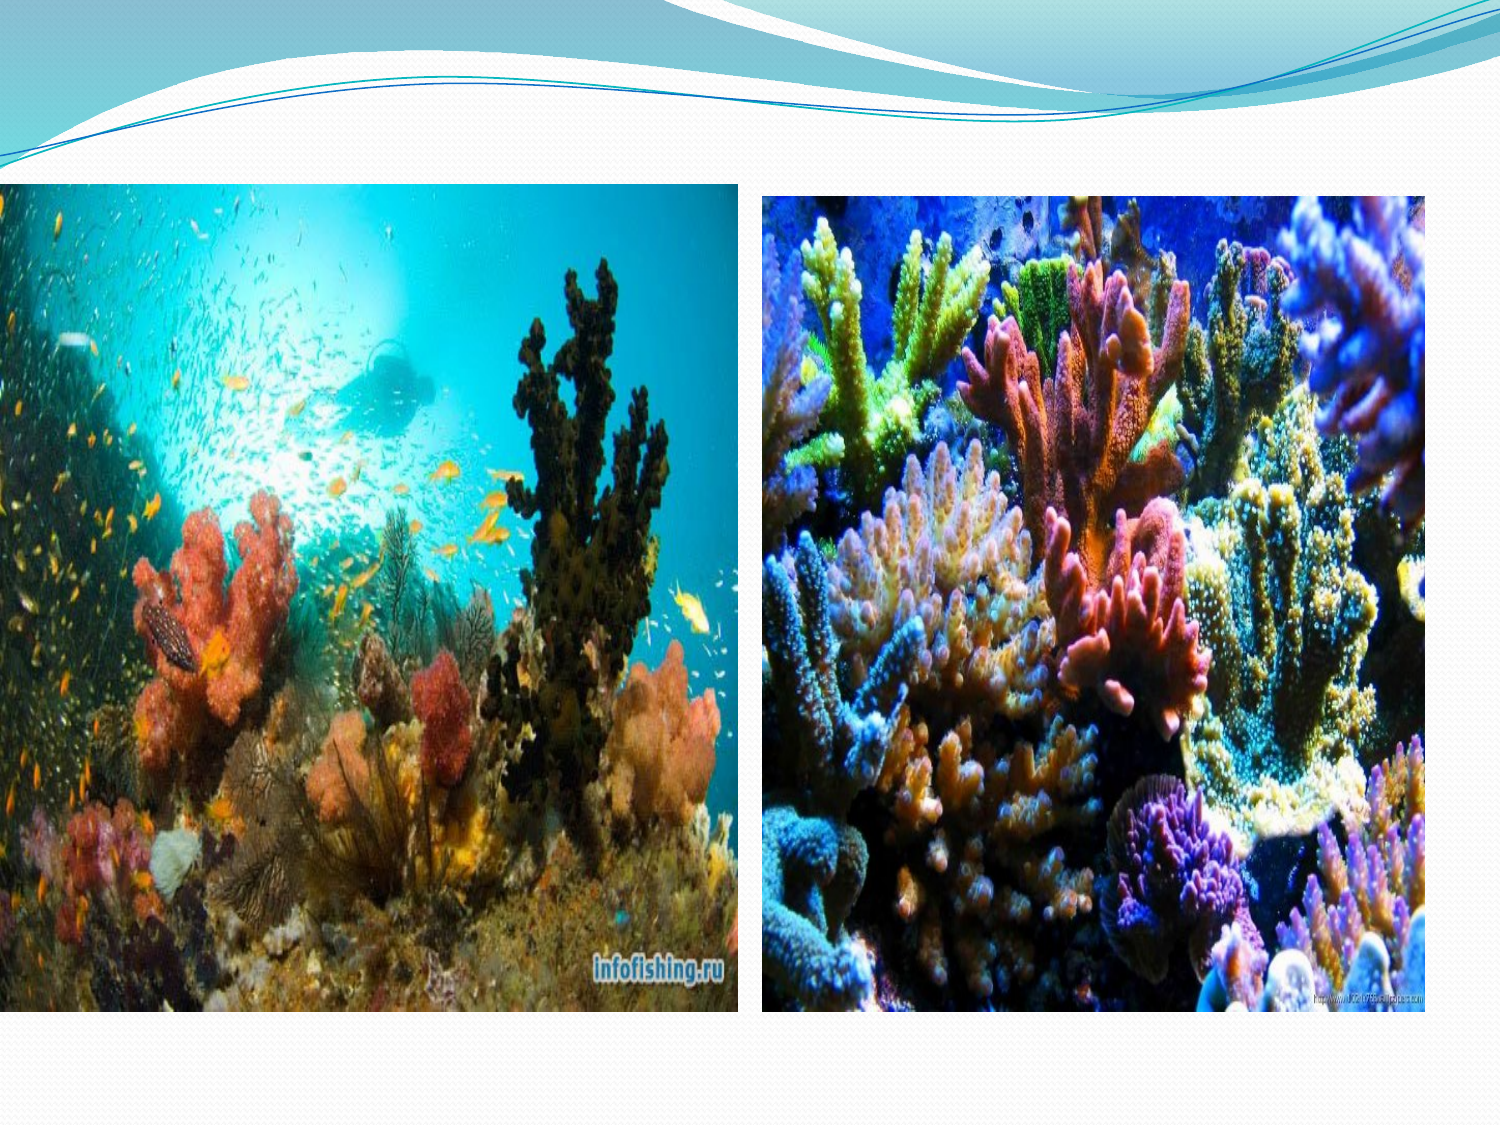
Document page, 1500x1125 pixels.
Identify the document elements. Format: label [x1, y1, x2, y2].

list [762, 195, 1426, 1012]
list [0, 184, 738, 1012]
